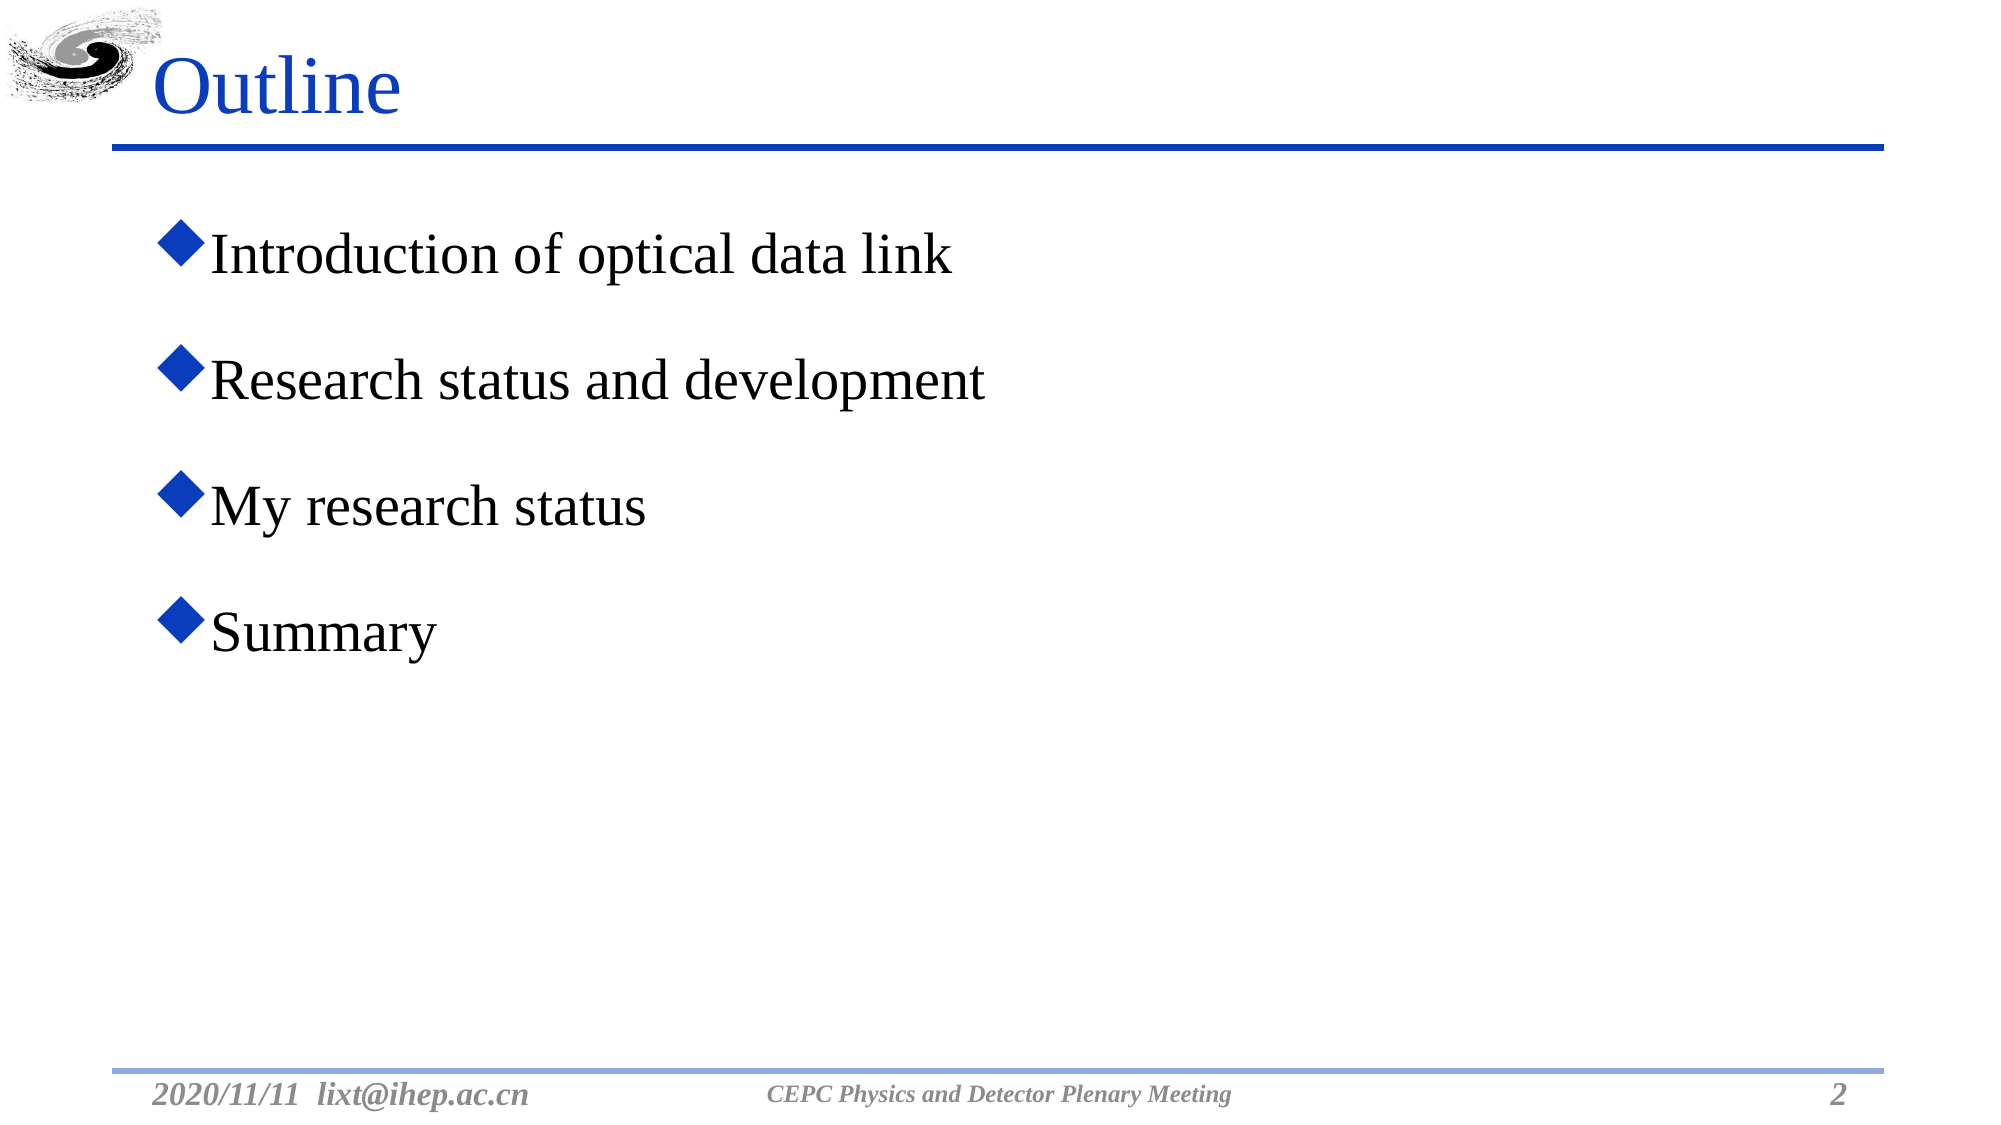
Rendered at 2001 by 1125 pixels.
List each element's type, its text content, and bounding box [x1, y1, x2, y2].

title Outline [137, 3, 1863, 157]
slide_number 2 [1412, 1062, 1863, 1123]
list Introduction of optical data link Research status and development My research status Summary [137, 172, 1863, 1050]
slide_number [137, 1062, 588, 1123]
footer CEPC Physics and Detector Plenary Meeting [662, 1062, 1338, 1123]
